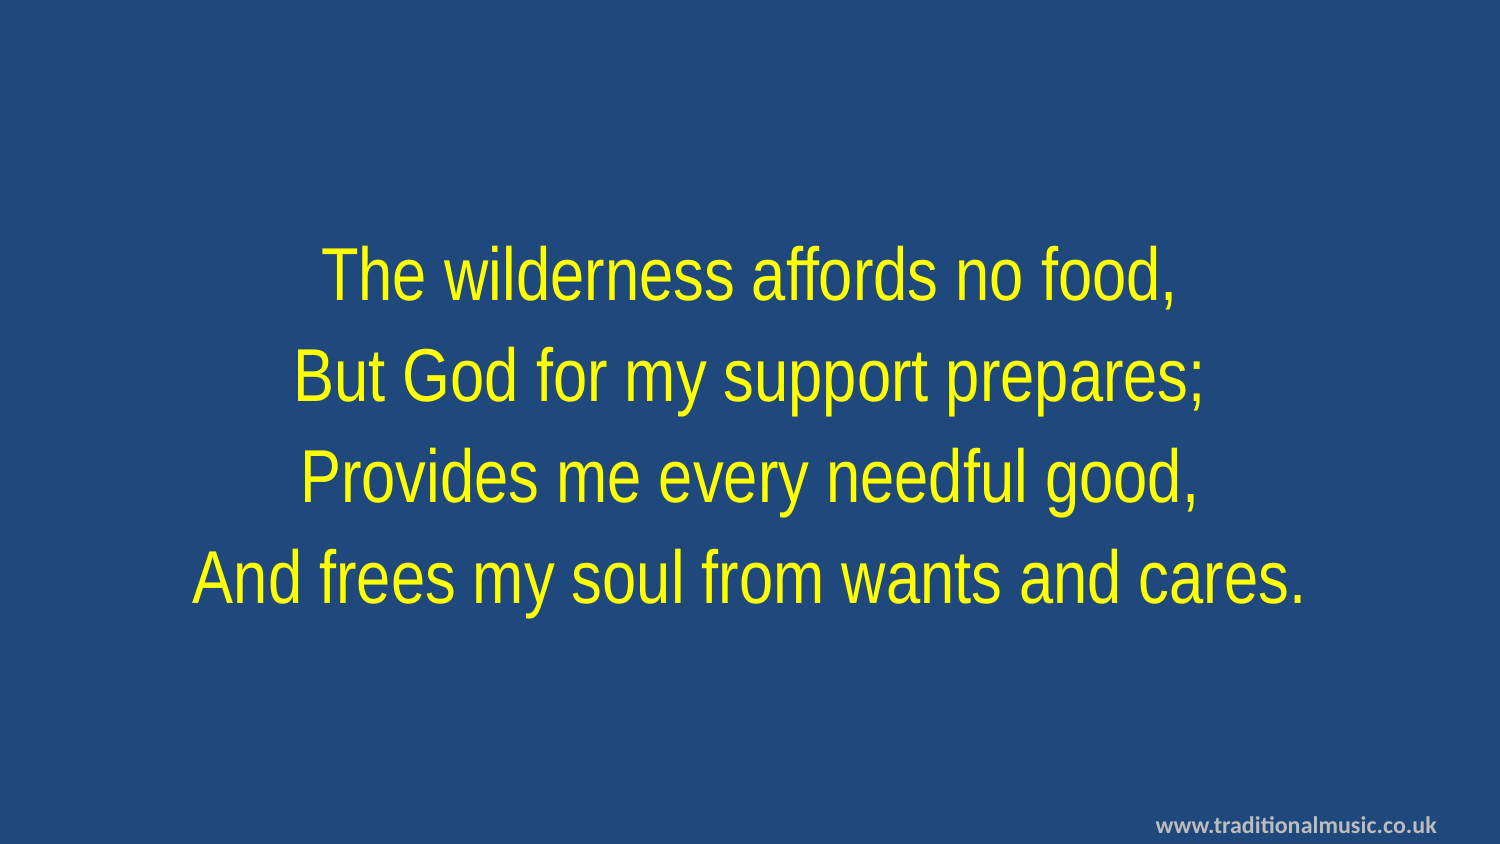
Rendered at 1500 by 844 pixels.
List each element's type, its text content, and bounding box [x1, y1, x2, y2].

list The wilderness affords no food, But God for my support prepares; Provides me every needful good, And frees my soul from wants and cares. [0, 0, 1500, 844]
